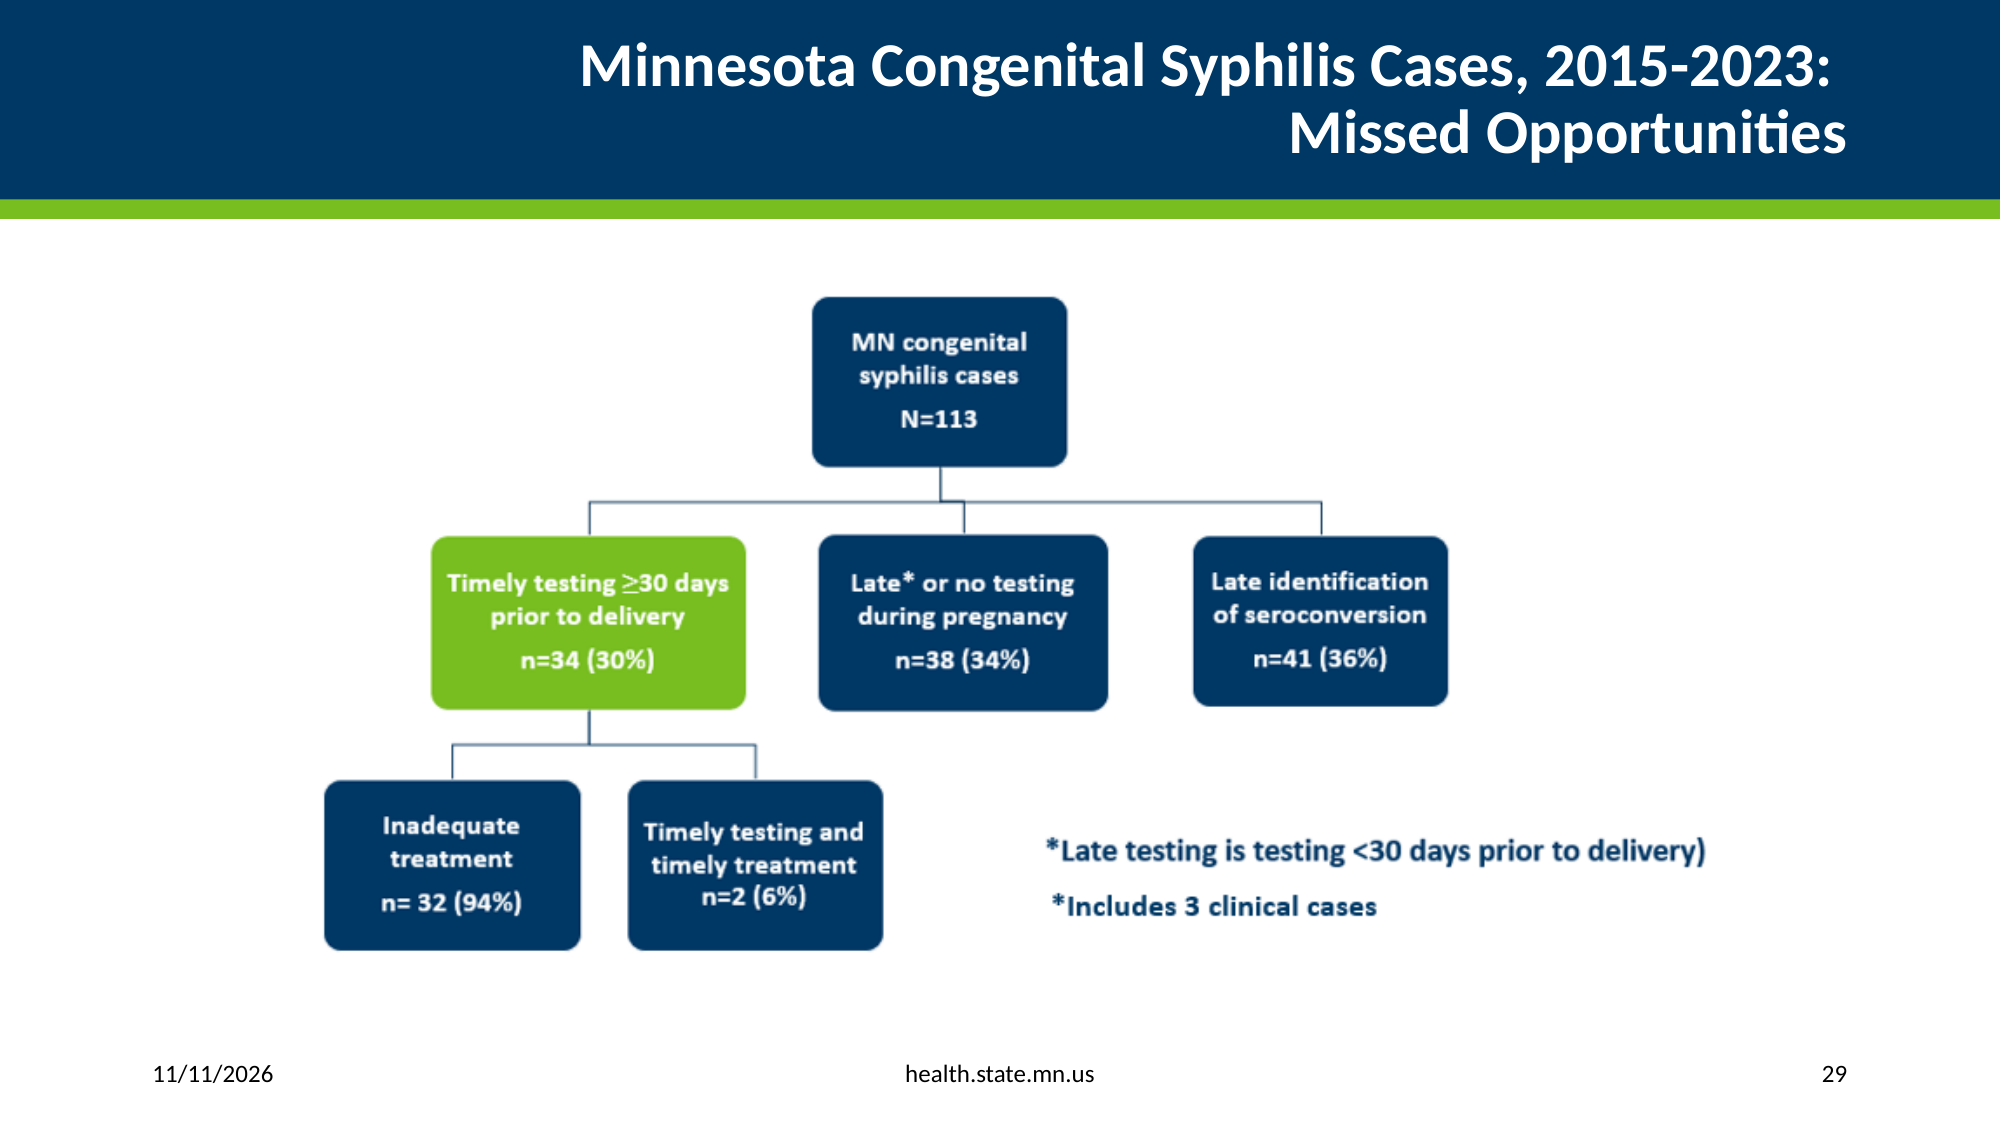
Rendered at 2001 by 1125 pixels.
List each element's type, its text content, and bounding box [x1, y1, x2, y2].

footer health.state.mn.us [541, 1042, 1459, 1103]
title Minnesota Congenital Syphilis Cases, 2015-2023: Missed Opportunities [137, 24, 1863, 175]
slide_number 29 [1622, 1042, 1863, 1103]
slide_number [137, 1042, 361, 1103]
picture [248, 252, 1720, 965]
list MN congenital syphilis cases (N=113) Timely testing less than or equal to 30 days priority to delivery. N=34 (30%) Inadequate treatment, N=32 (94%) Timely testing and timely treatment, N=2 (6%) Late* or no testing during pregnancy. N=38 (34%) Late identification of seroconversion. N=41 (36%) *late testing is testing greater than 30 days prior to delivery *includes 3 clinical cases [448, 334, 1863, 1014]
